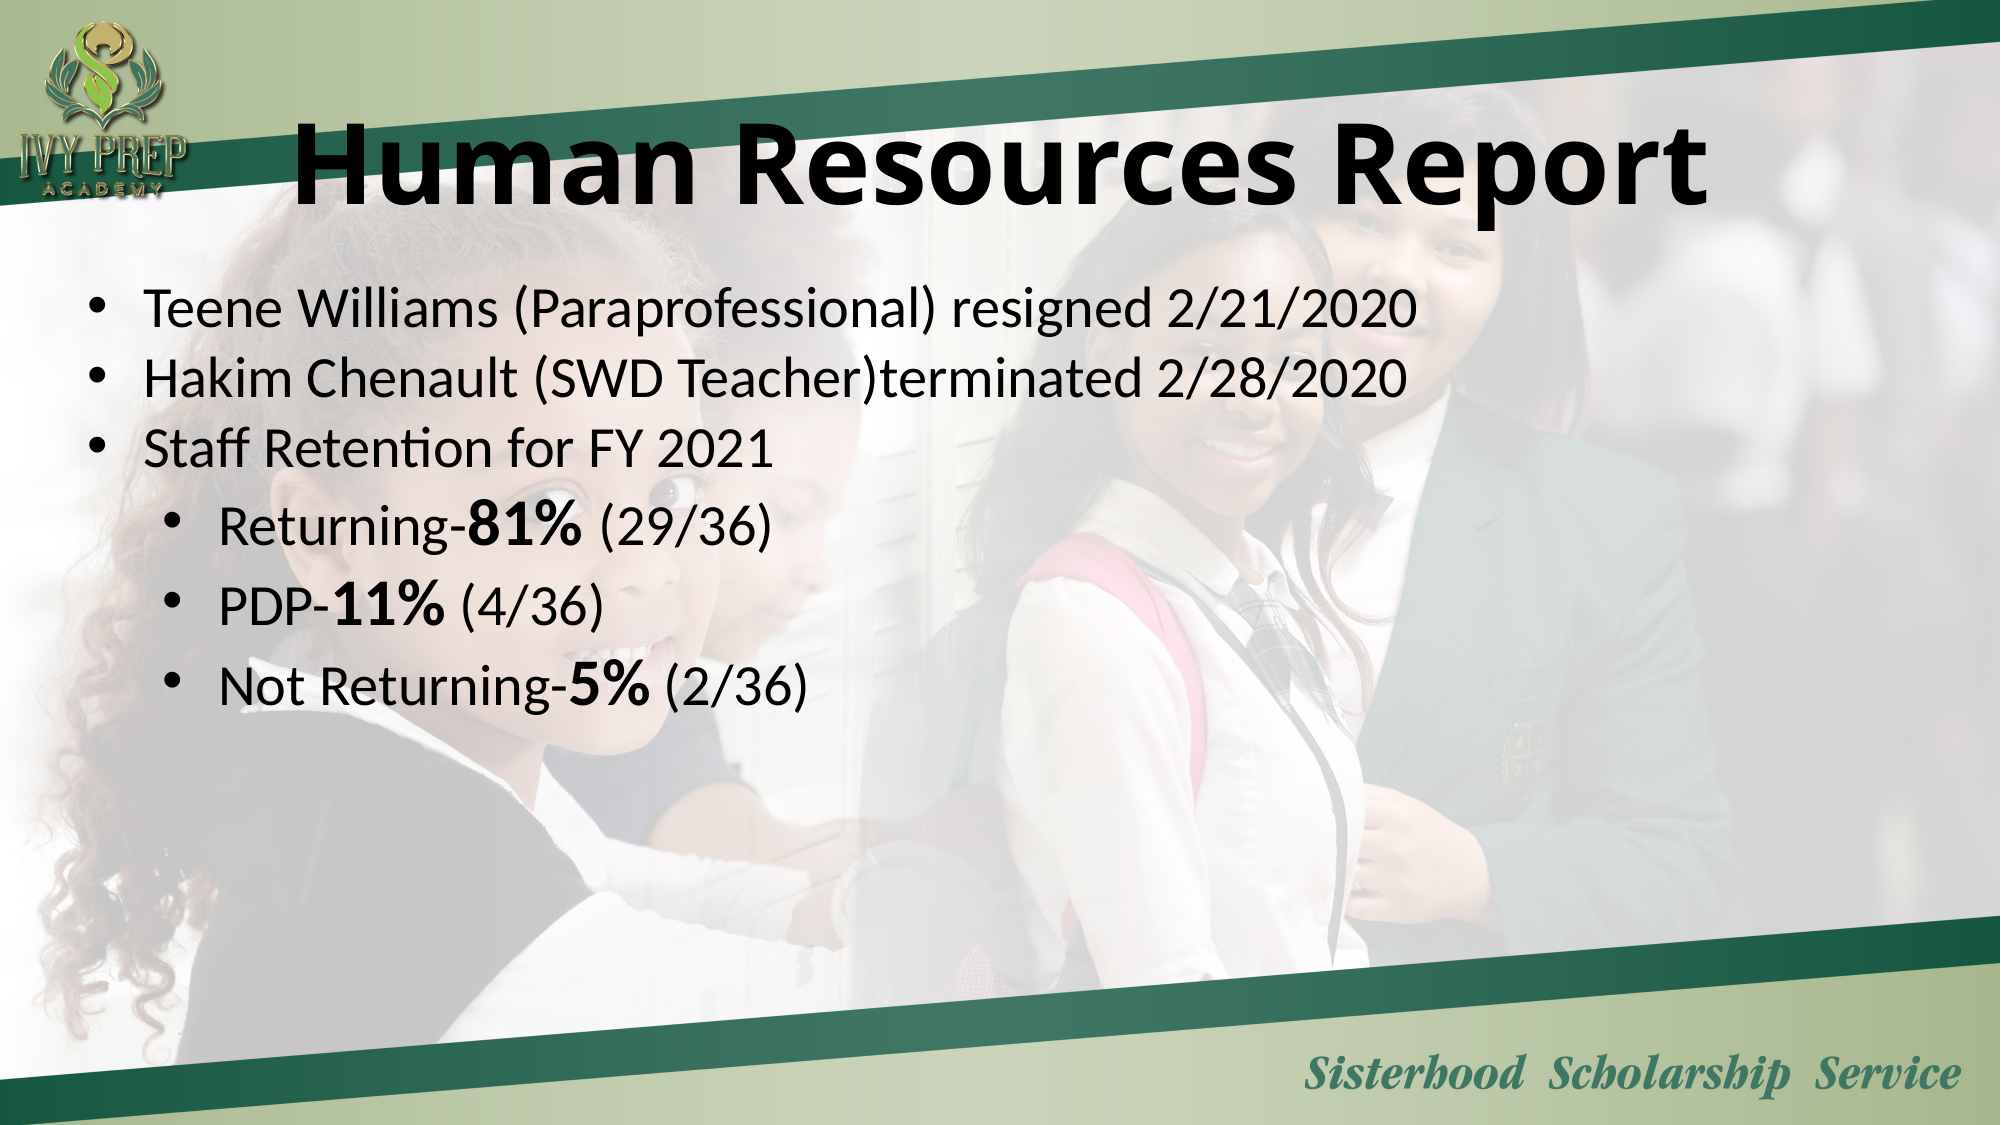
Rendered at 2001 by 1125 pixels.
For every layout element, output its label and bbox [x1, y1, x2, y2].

list [0, 0, 2000, 1125]
